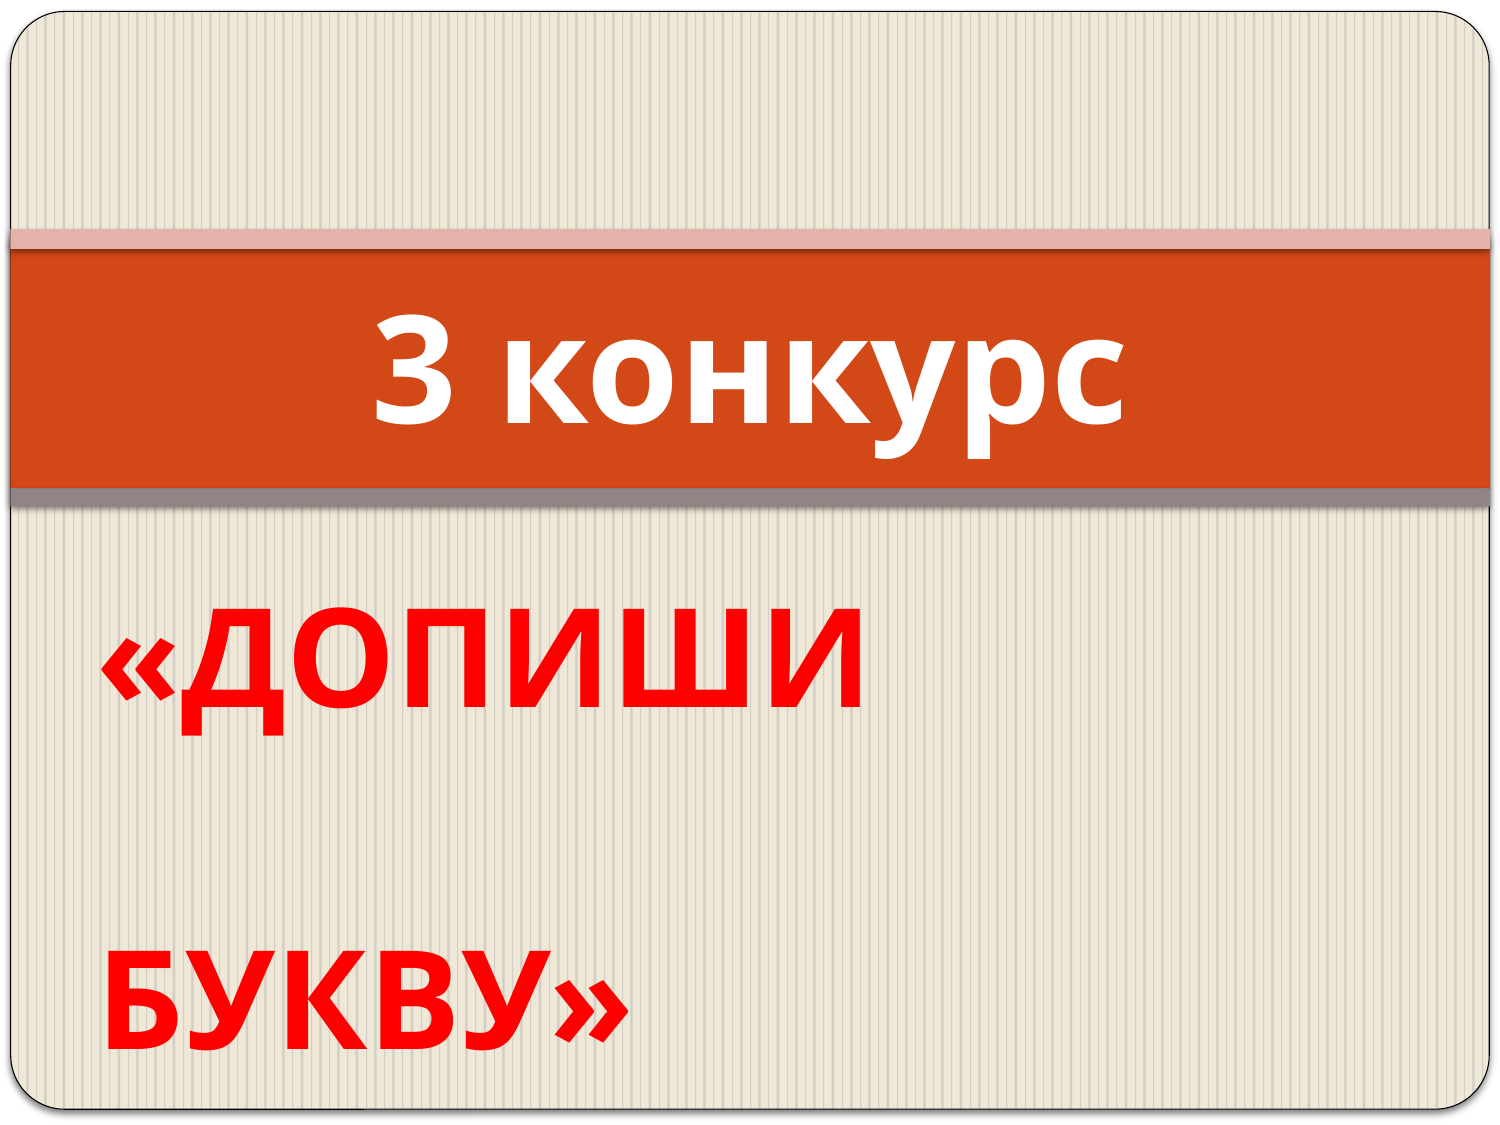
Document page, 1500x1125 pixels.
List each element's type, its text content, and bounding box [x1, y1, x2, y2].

subtitle «ДОПИШИ БУКВУ» [82, 562, 1427, 961]
title 3 конкурс [75, 247, 1425, 489]
